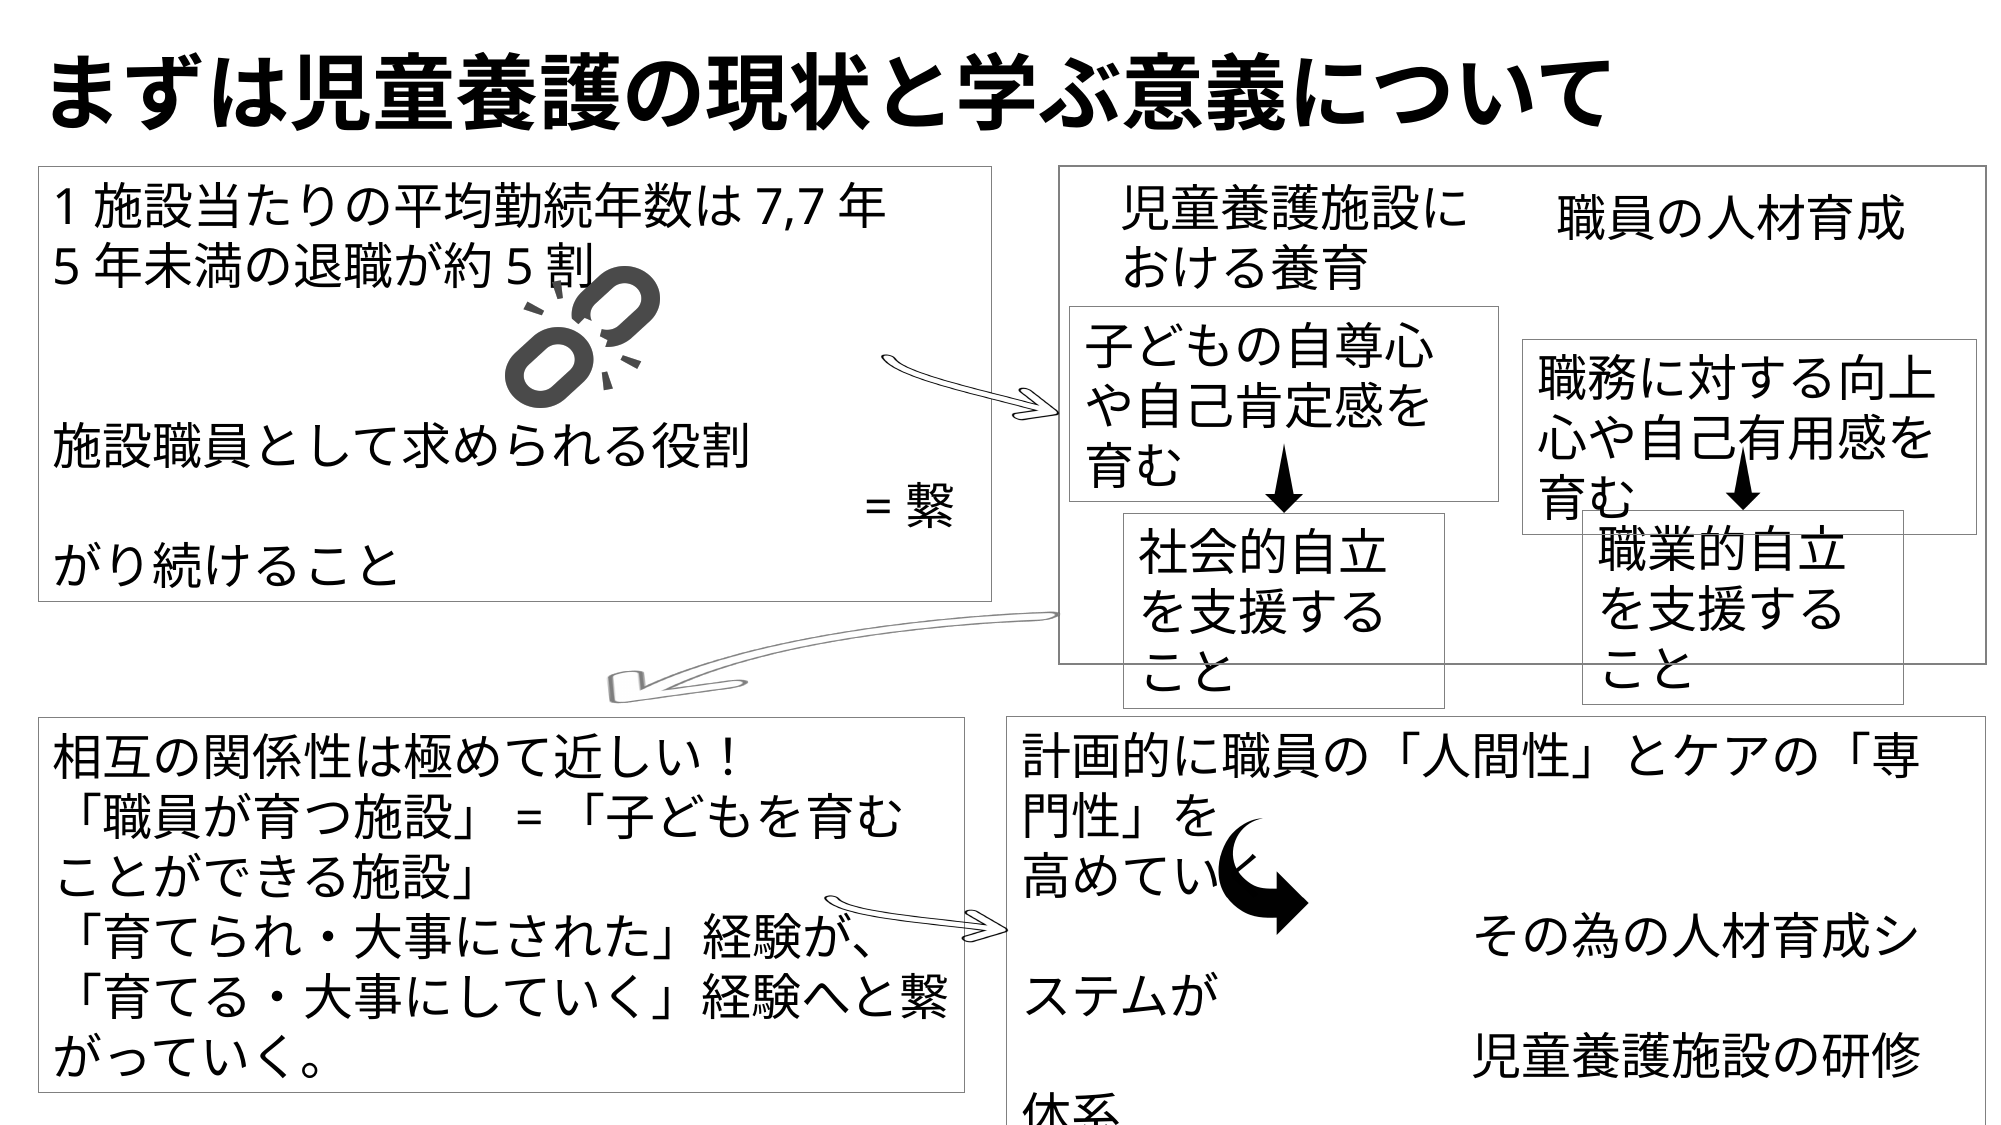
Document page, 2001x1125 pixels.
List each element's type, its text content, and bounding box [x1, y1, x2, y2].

text_box 職業的自立を支援すること [1582, 665, 1904, 705]
picture [505, 266, 660, 408]
picture [1246, 440, 1322, 516]
text_box [1058, 165, 1987, 665]
text_box 相互の関係性は極めて近しい！ 「職員が育つ施設」=「子どもを育むことができる施設」 「育てられ・大事にされた」経験が、 「育てる・大事にしていく」経験へと繋がっていく。 [38, 717, 965, 1093]
text_box 社会的自立を支援すること [1123, 665, 1445, 709]
title まずは児童養護の現状と学ぶ意義について [24, 26, 1750, 167]
picture [1202, 812, 1330, 941]
picture [1707, 442, 1778, 513]
text_box 計画的に職員の「人間性」とケアの「専門性」を 高めていく その為の人材育成システムが 児童養護施設の研修体系 自分たちが押さえるべき「専門性」や育つ「意義」 を理解し、学びに繋げていってほしい！ [1006, 716, 1986, 1125]
text_box 1施設当たりの平均勤続年数は7,7年 5年未満の退職が約5割 施設職員として求められる役割 =繋がり続けること [38, 166, 992, 602]
picture [583, 319, 1086, 976]
